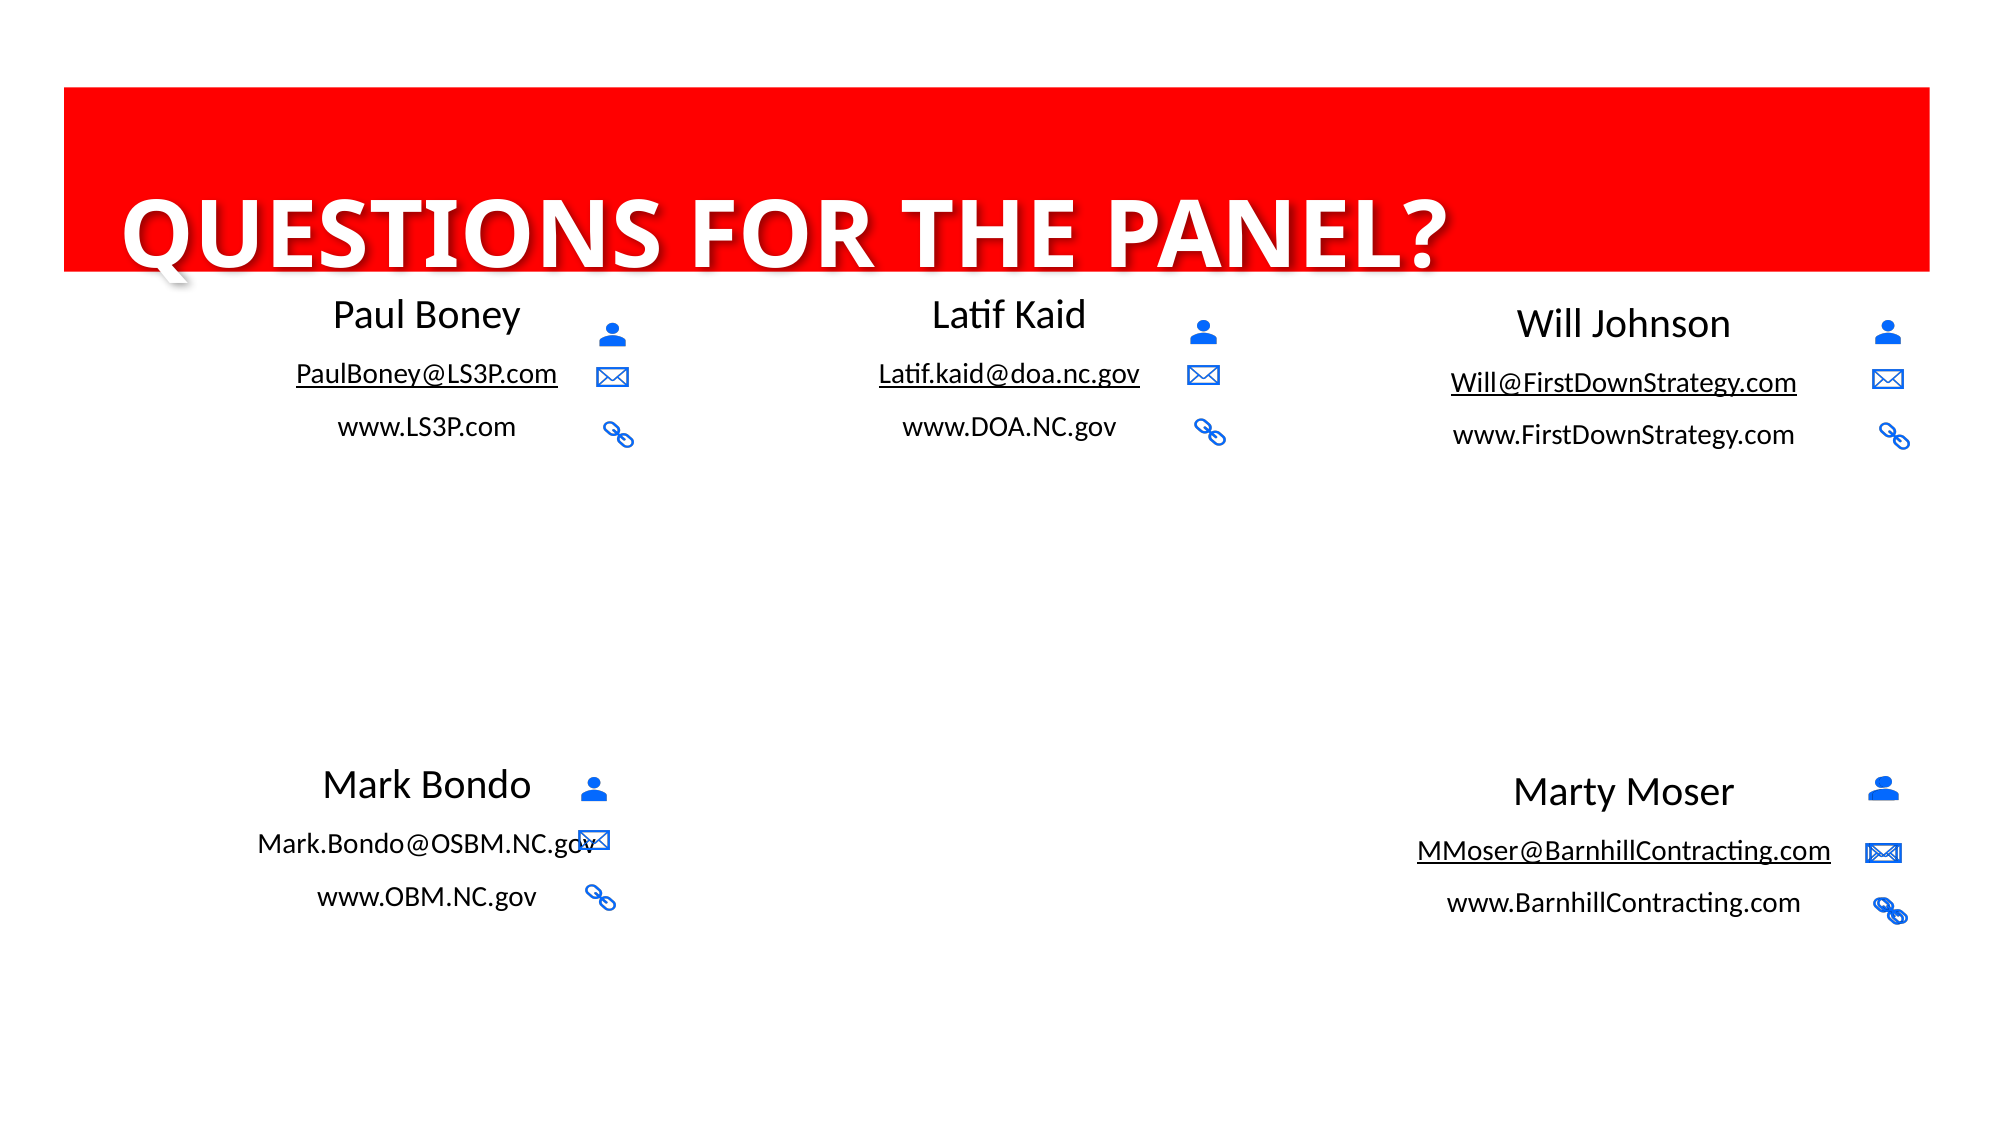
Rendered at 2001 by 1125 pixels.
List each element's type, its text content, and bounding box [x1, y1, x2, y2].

picture [1869, 315, 1907, 349]
picture [1862, 771, 1905, 806]
text_box QUESTIONS FOR THE PANEL? [104, 165, 1580, 294]
picture [579, 879, 622, 916]
picture [1862, 836, 1905, 870]
picture [575, 772, 613, 806]
picture [1869, 362, 1907, 396]
text_box Mark Bondo Mark.Bondo@OSBM.NC.gov www.OBM.NC.gov [172, 755, 862, 944]
picture [1184, 315, 1223, 349]
text_box Marty Moser MMoser@BarnhillContracting.com www.BarnhillContracting.com [1369, 762, 2000, 951]
picture [575, 823, 613, 857]
picture [1188, 413, 1232, 451]
text_box Paul Boney PaulBoney@LS3P.com www.LS3P.com [172, 285, 862, 474]
picture [597, 416, 641, 453]
text_box [1270, 755, 1979, 1038]
text_box [64, 87, 1930, 272]
picture [1867, 892, 1914, 930]
picture [1873, 417, 1916, 455]
text_box Latif Kaid Latif.kaid@doa.nc.gov www.DOA.NC.gov [862, 285, 1445, 474]
picture [1184, 358, 1223, 392]
picture [593, 318, 632, 351]
picture [593, 360, 632, 394]
text_box Will Johnson Will@FirstDownStrategy.com www.FirstDownStrategy.com [1369, 294, 2000, 483]
